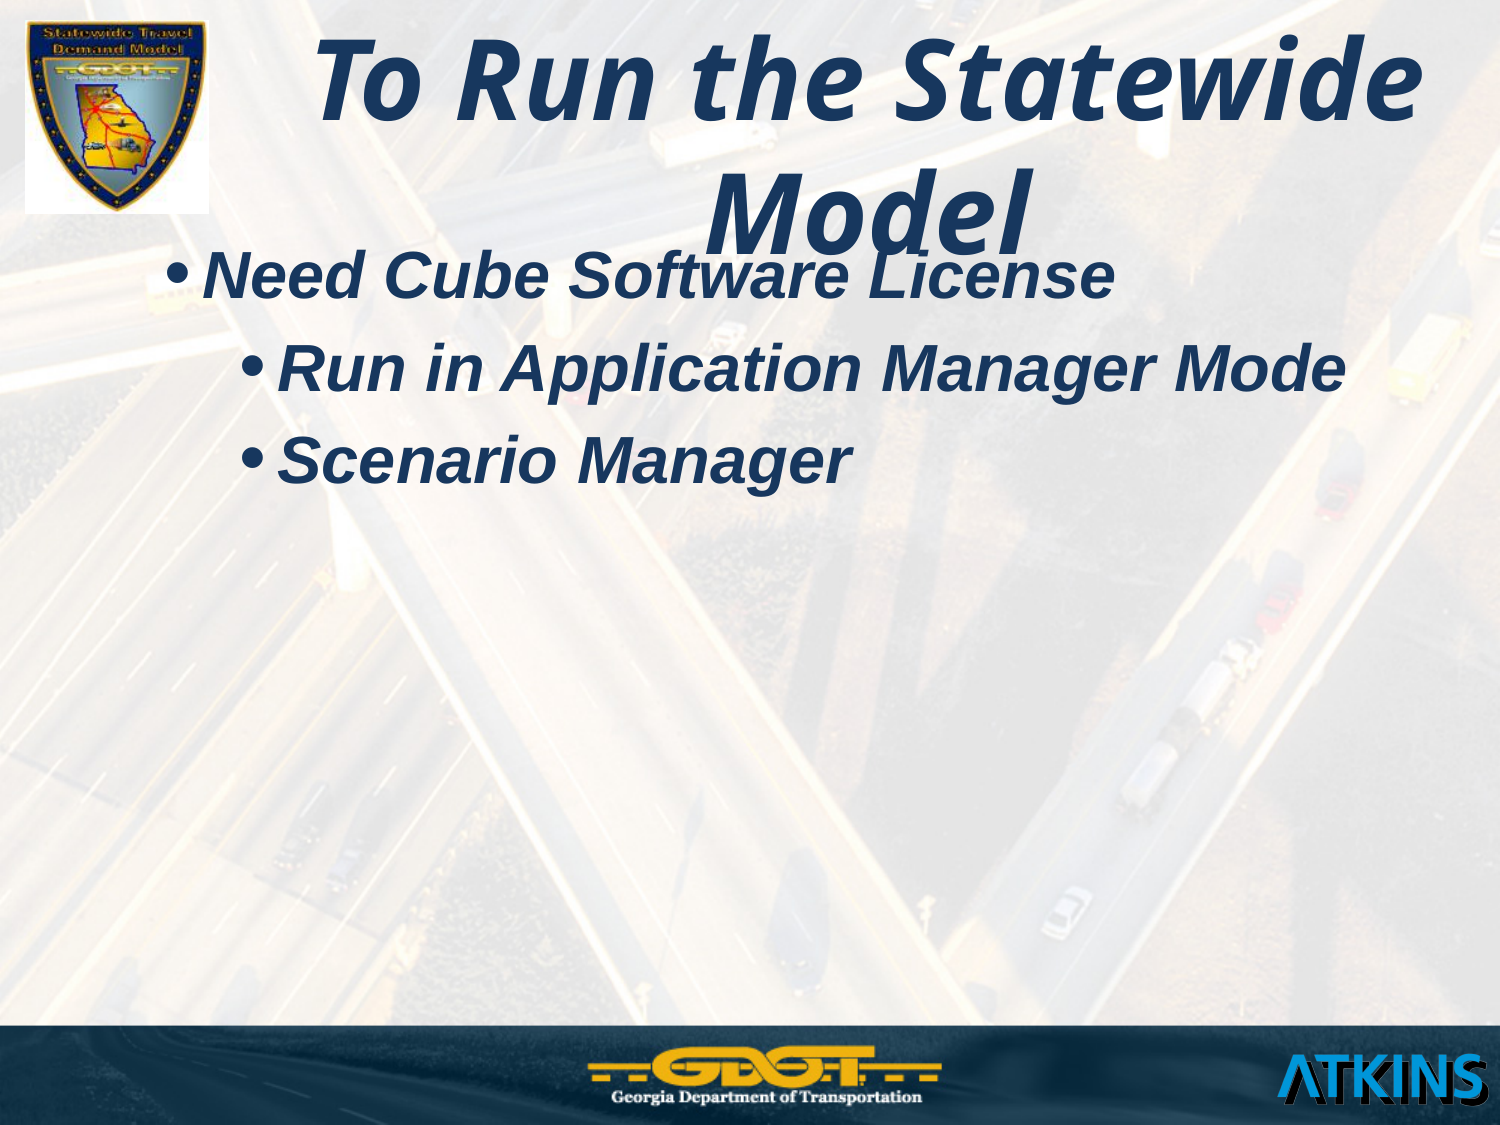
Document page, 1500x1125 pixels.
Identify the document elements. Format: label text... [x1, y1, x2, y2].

text_box Need Cube Software License Run in Application Manager Mode Scenario Manager [150, 224, 1411, 598]
picture [0, 0, 1500, 1125]
text_box To Run the Statewide Model [234, 0, 1500, 285]
